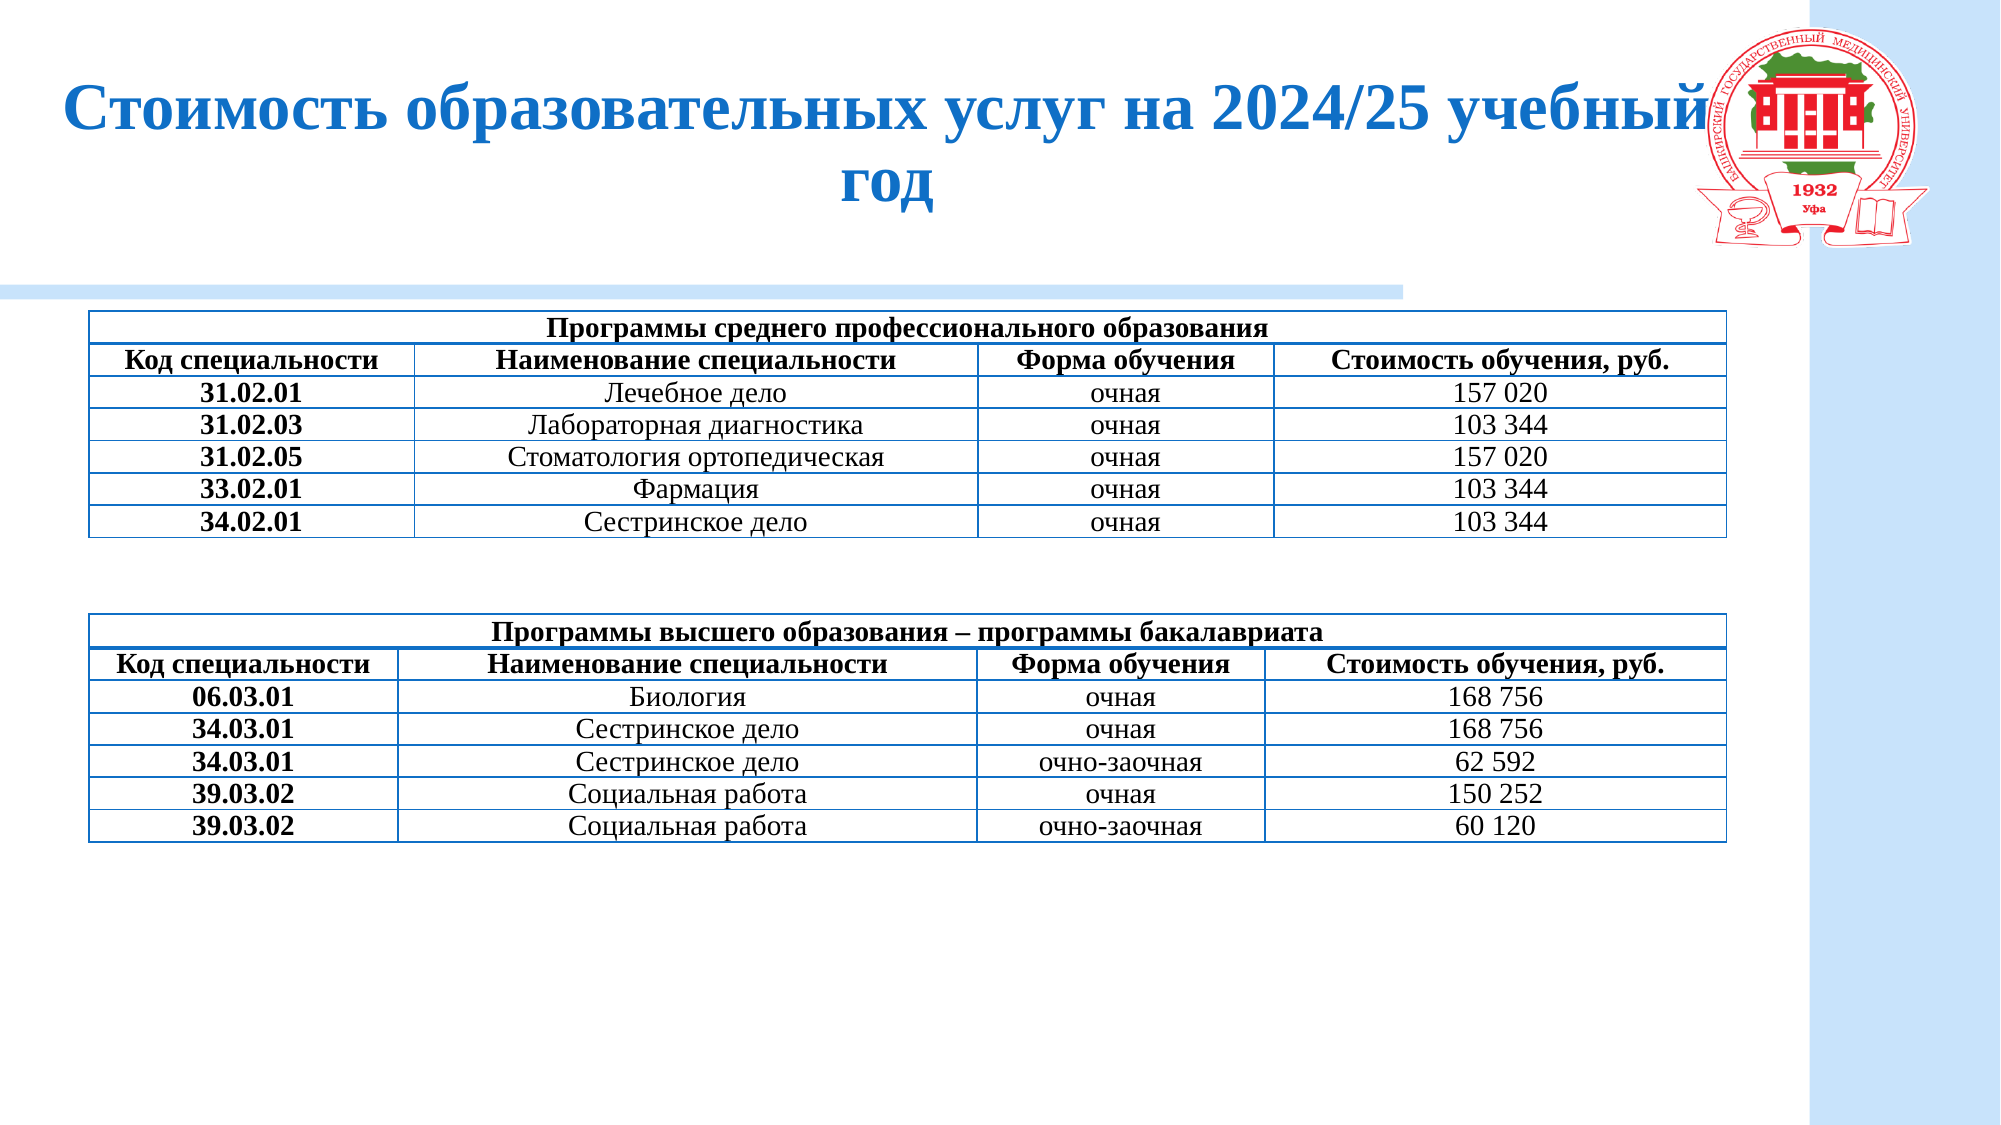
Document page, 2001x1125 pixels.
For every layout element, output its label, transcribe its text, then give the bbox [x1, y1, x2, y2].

table_cell 103 344 [1275, 474, 1726, 504]
table_cell 33.02.01 [90, 474, 414, 504]
table_header Программы среднего профессионального образования [90, 312, 1726, 342]
table_cell 157 020 [1275, 377, 1726, 407]
table_cell 103 344 [1275, 409, 1726, 440]
table_cell Лабораторная диагностика [415, 409, 977, 440]
table_cell Сестринское дело [399, 714, 976, 744]
table_cell Стоимость обучения, руб. [1275, 345, 1726, 375]
table_cell очно-заочная [978, 746, 1264, 776]
table_cell очная [979, 506, 1273, 537]
table_cell 31.02.03 [90, 409, 414, 440]
table_cell 31.02.05 [90, 441, 414, 472]
table_cell очная [978, 778, 1264, 809]
table_cell Стоимость обучения, руб. [1266, 650, 1726, 679]
table_cell очная [979, 474, 1273, 504]
table_cell Социальная работа [399, 810, 976, 841]
table_cell 39.03.02 [90, 810, 397, 841]
table_cell 34.03.01 [90, 746, 397, 776]
table_cell 103 344 [1275, 506, 1726, 537]
table_cell Социальная работа [399, 778, 976, 809]
table_cell 39.03.02 [90, 778, 397, 809]
picture [1686, 21, 1936, 254]
table_cell 62 592 [1266, 746, 1726, 776]
table_cell 168 756 [1266, 681, 1726, 712]
table_cell Лечебное дело [415, 377, 977, 407]
table_cell 157 020 [1275, 441, 1726, 472]
table_cell Код специальности [90, 345, 414, 375]
table_cell Биология [399, 681, 976, 712]
table_cell Стоматология ортопедическая [415, 441, 977, 472]
table_cell 06.03.01 [90, 681, 397, 712]
table_cell Фармация [415, 474, 977, 504]
table_cell Наименование специальности [415, 345, 977, 375]
table_cell Код специальности [90, 650, 397, 679]
table_cell 34.02.01 [90, 506, 414, 537]
table_header Программы высшего образования – программы бакалавриата [90, 615, 1726, 646]
table_cell очная [978, 681, 1264, 712]
table_cell 60 120 [1266, 810, 1726, 841]
table_cell очная [979, 377, 1273, 407]
table_cell 168 756 [1266, 714, 1726, 744]
table_cell 150 252 [1266, 778, 1726, 809]
title Стоимость образовательных услуг на 2024/25 учебный год [24, 34, 1686, 254]
table_cell Форма обучения [978, 650, 1264, 679]
table_cell Сестринское дело [399, 746, 976, 776]
table_cell очная [978, 714, 1264, 744]
table_cell очно-заочная [978, 810, 1264, 841]
table_cell Форма обучения [979, 345, 1273, 375]
table_cell 31.02.01 [90, 377, 414, 407]
table_cell 34.03.01 [90, 714, 397, 744]
table_cell очная [979, 409, 1273, 440]
table_cell Наименование специальности [399, 650, 976, 679]
table_cell Сестринское дело [415, 506, 977, 537]
table_cell очная [979, 441, 1273, 472]
